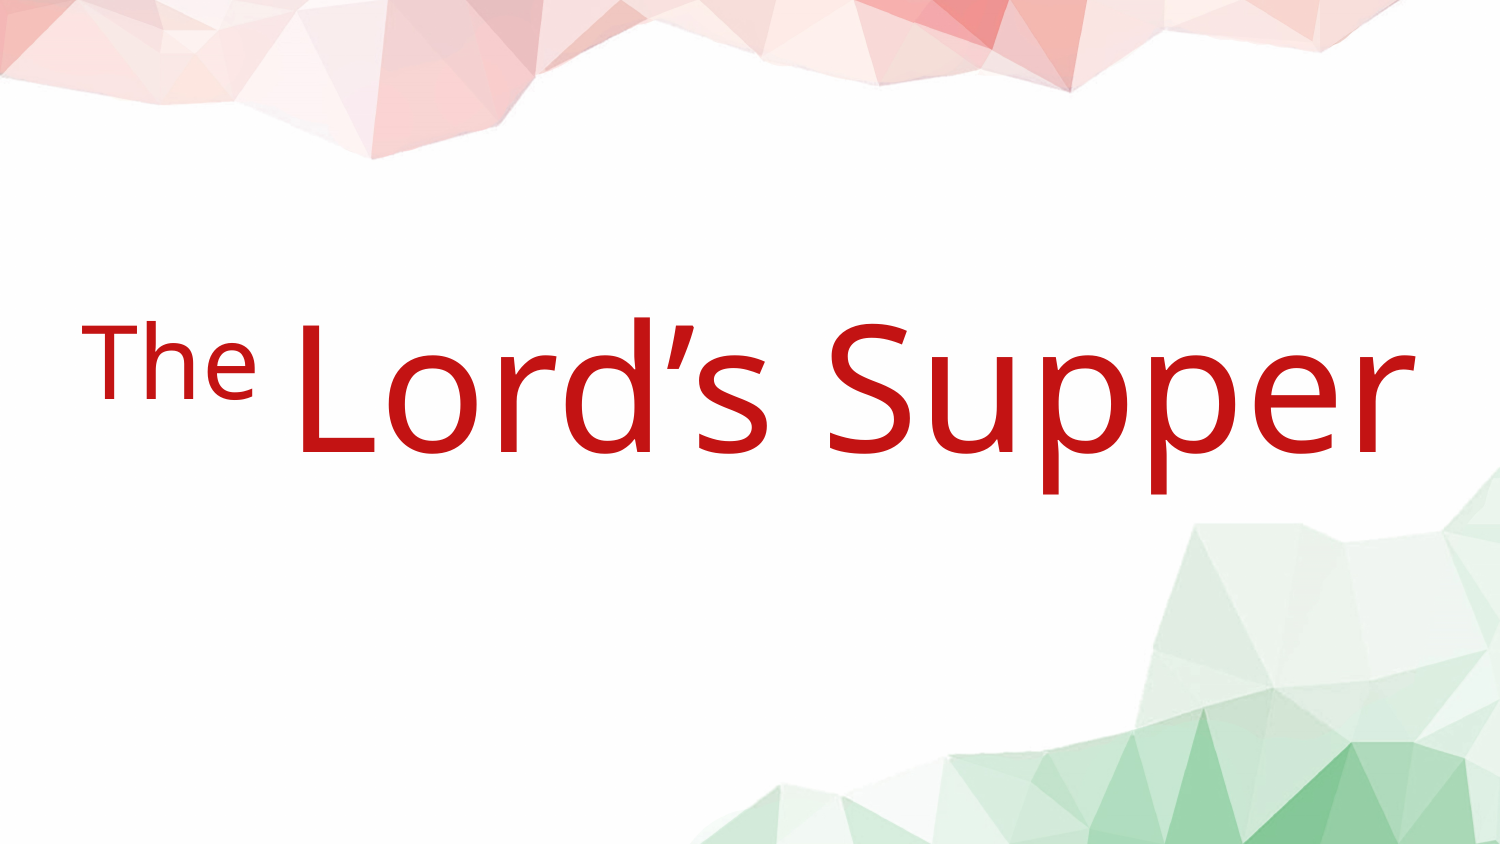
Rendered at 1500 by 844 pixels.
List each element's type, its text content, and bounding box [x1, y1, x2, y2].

text_box The Lord’s Supper [0, 292, 1500, 422]
picture [0, 0, 1500, 292]
picture [0, 422, 1500, 844]
